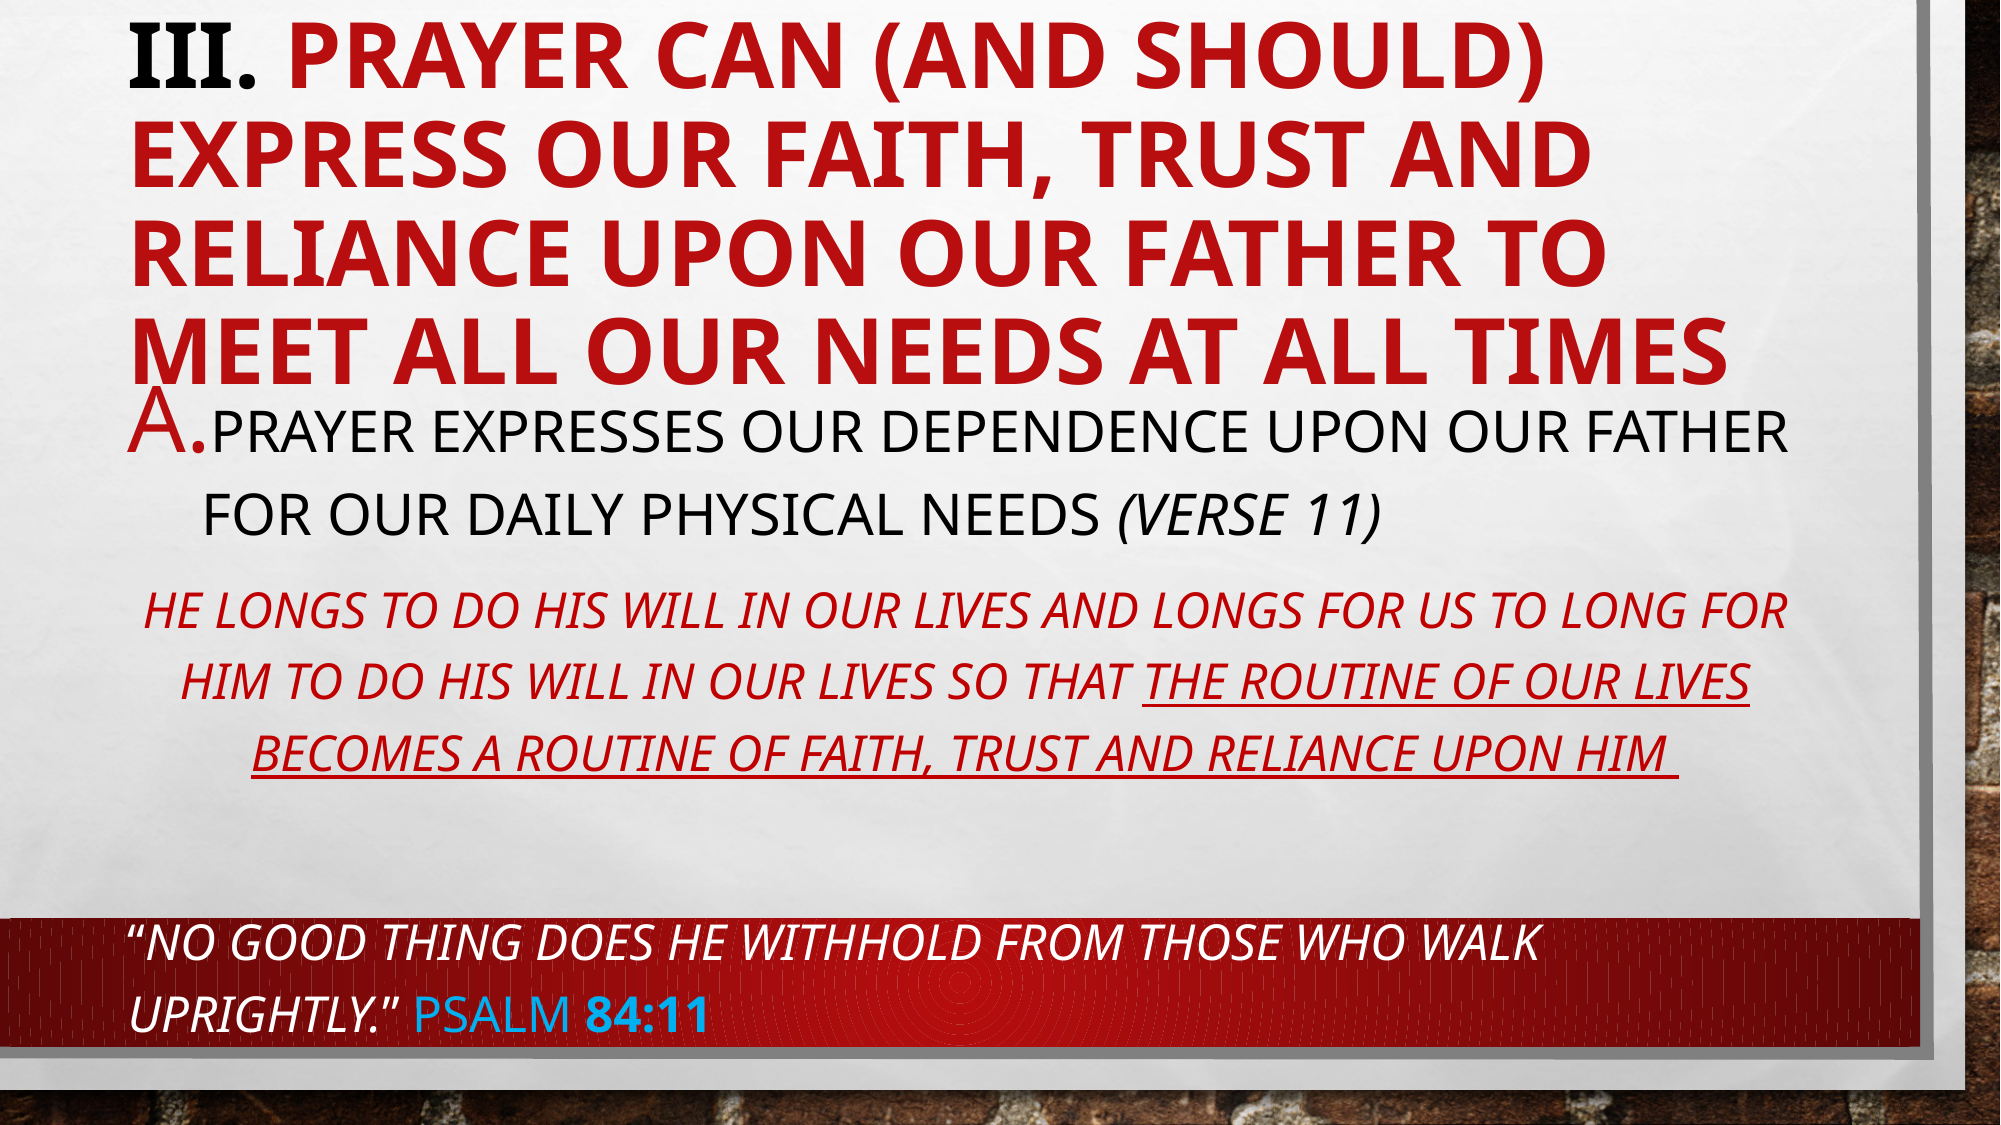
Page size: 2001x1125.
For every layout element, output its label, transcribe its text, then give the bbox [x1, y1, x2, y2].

list Prayer expresses our dependence upon our Father for our daily physical needs (verse 11) He longs to do His will in our lives and longs for us to long for Him to do His will in our lives so that the routine of our lives becomes a routine of faith, trust and reliance upon Him “No good thing does he withhold from those who walk uprightly.” Psalm 84:11 [112, 370, 1818, 1052]
picture [0, 0, 2000, 1125]
title III. Prayer can (and should) express our faith, trust and reliance upon our Father to meet all our needs at all times [112, 112, 1818, 302]
